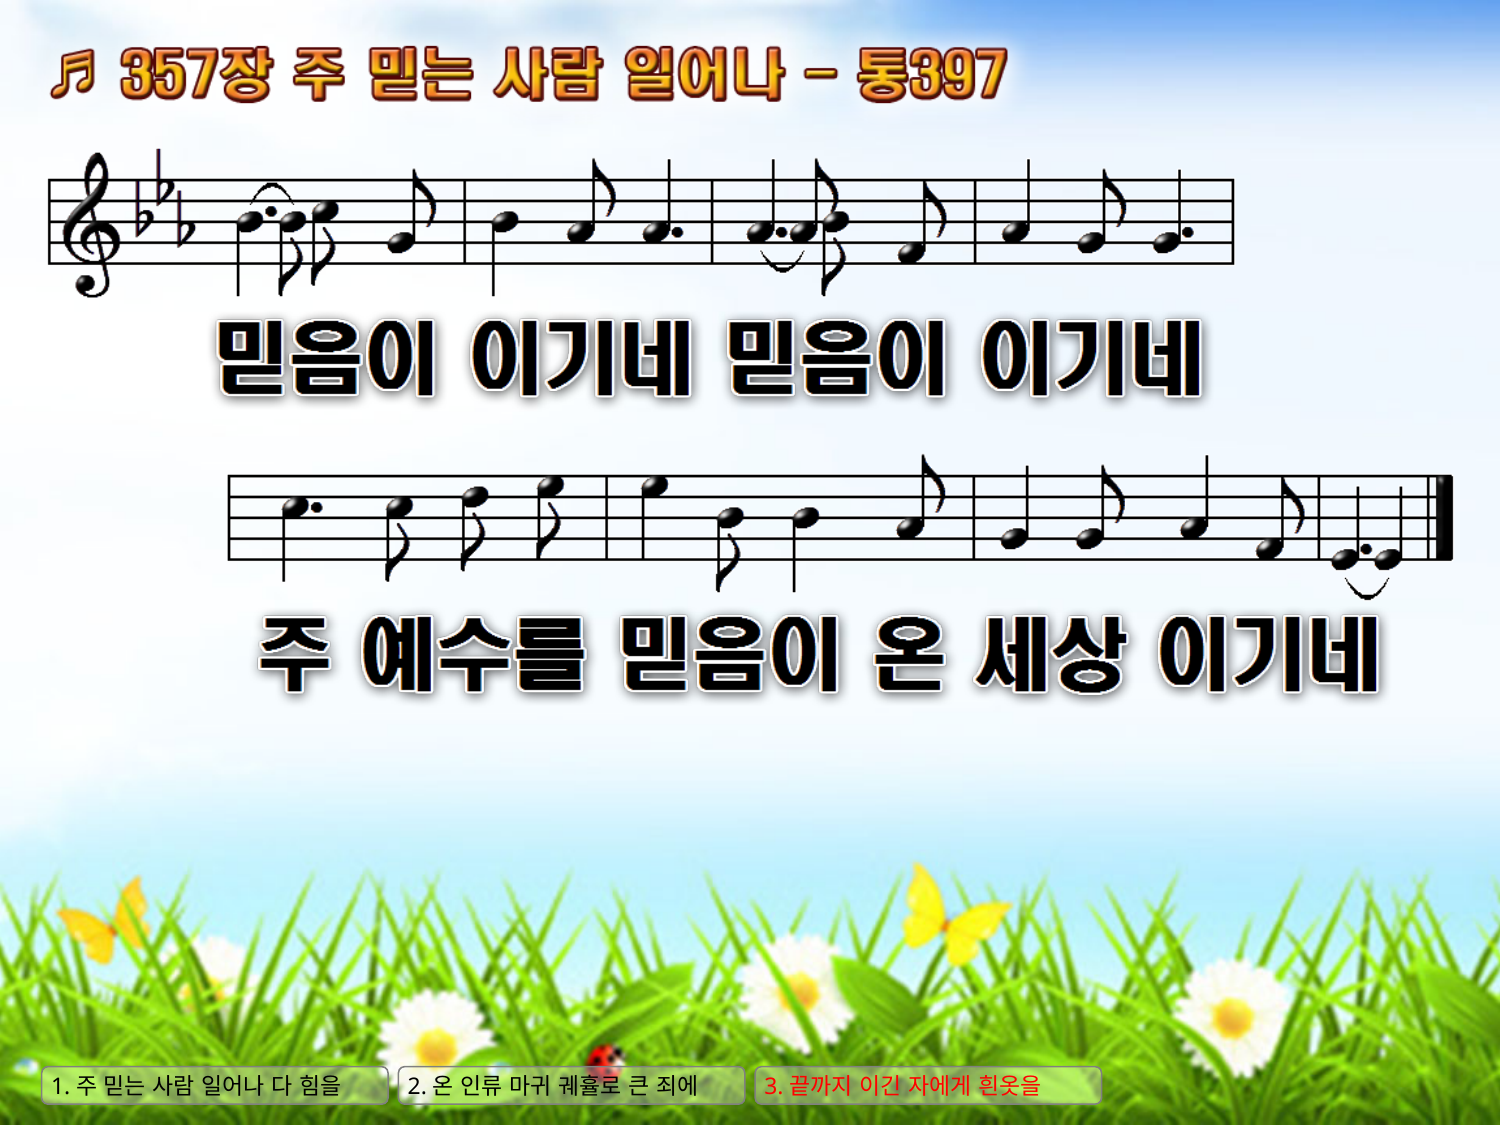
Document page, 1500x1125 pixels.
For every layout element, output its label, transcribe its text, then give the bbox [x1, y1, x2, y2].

text_box 1.주 믿는 사람 일어나 다 힘을 [41, 1066, 389, 1105]
text_box 3.끝까지 이긴 자에게 흰옷을 [755, 1066, 1102, 1105]
text_box 2.온 인류 마귀 궤휼로 큰 죄에 [398, 1066, 745, 1105]
picture [0, 0, 1500, 1125]
